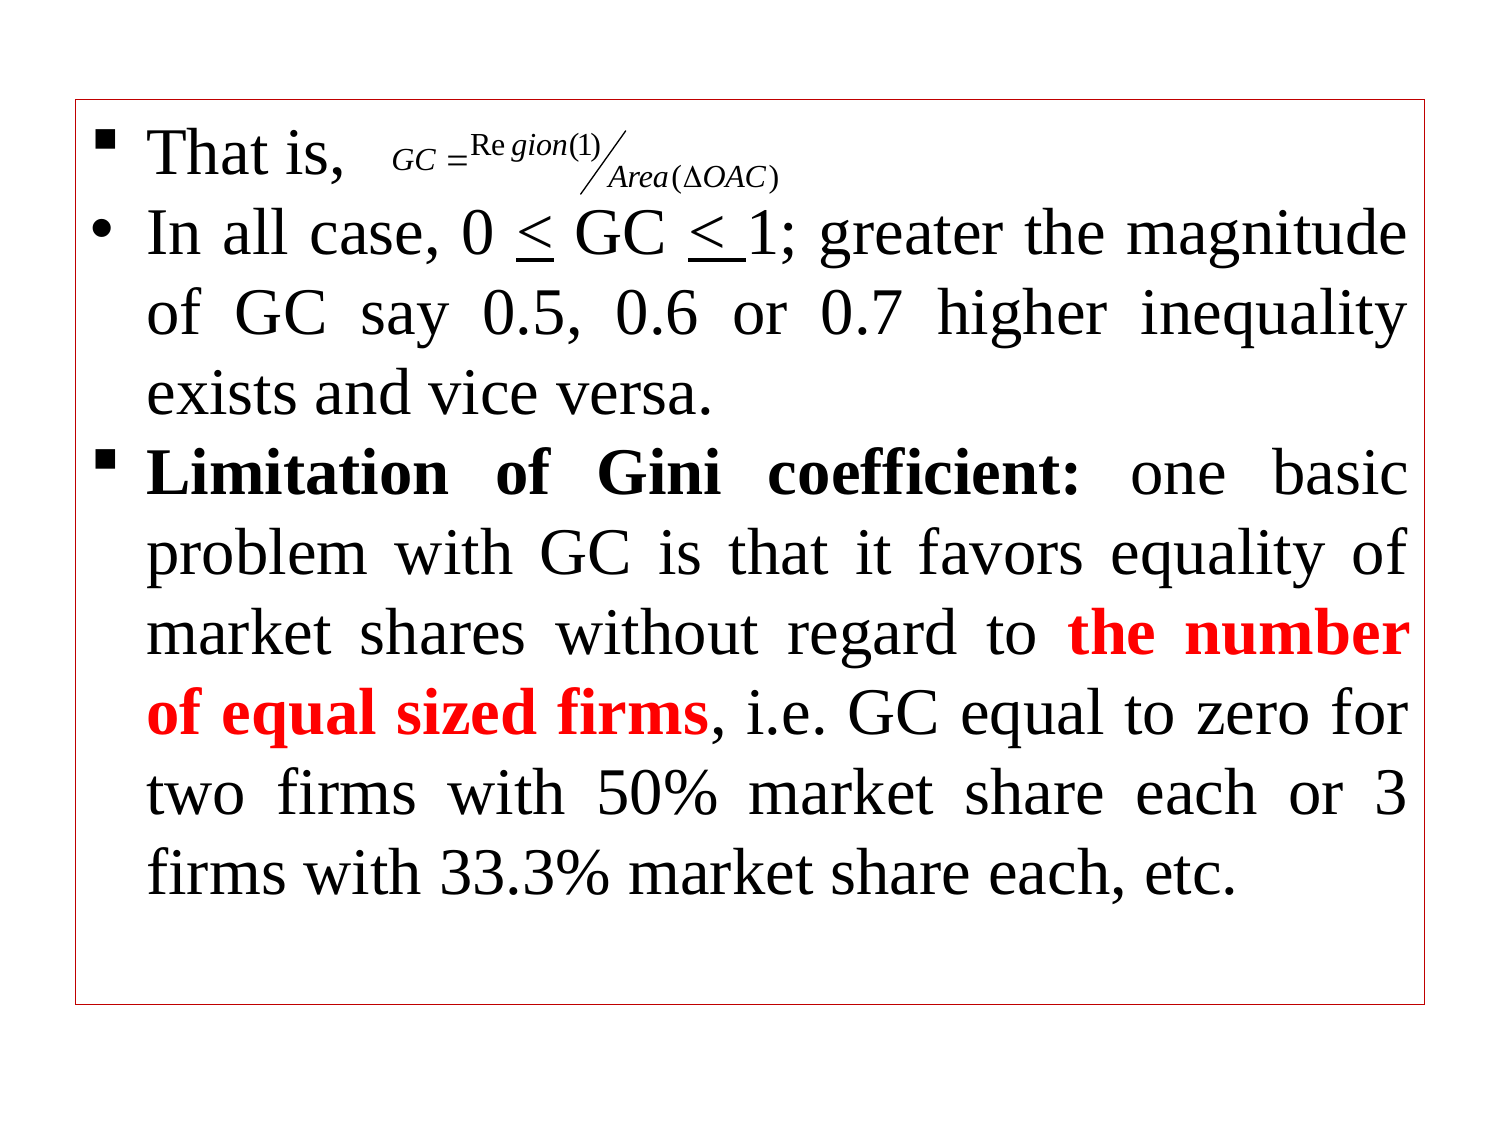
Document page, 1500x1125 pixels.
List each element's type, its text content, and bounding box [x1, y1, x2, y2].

list That is, In all case, 0 < GC < 1; greater the magnitude of GC say 0.5, 0.6 or 0.7 higher inequality exists and vice versa. Limitation of Gini coefficient: one basic problem with GC is that it favors equality of market shares without regard to the number of equal sized firms, i.e. GC equal to zero for two firms with 50% market share each or 3 firms with 33.3% market share each, etc. [75, 99, 1425, 1005]
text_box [387, 124, 786, 201]
